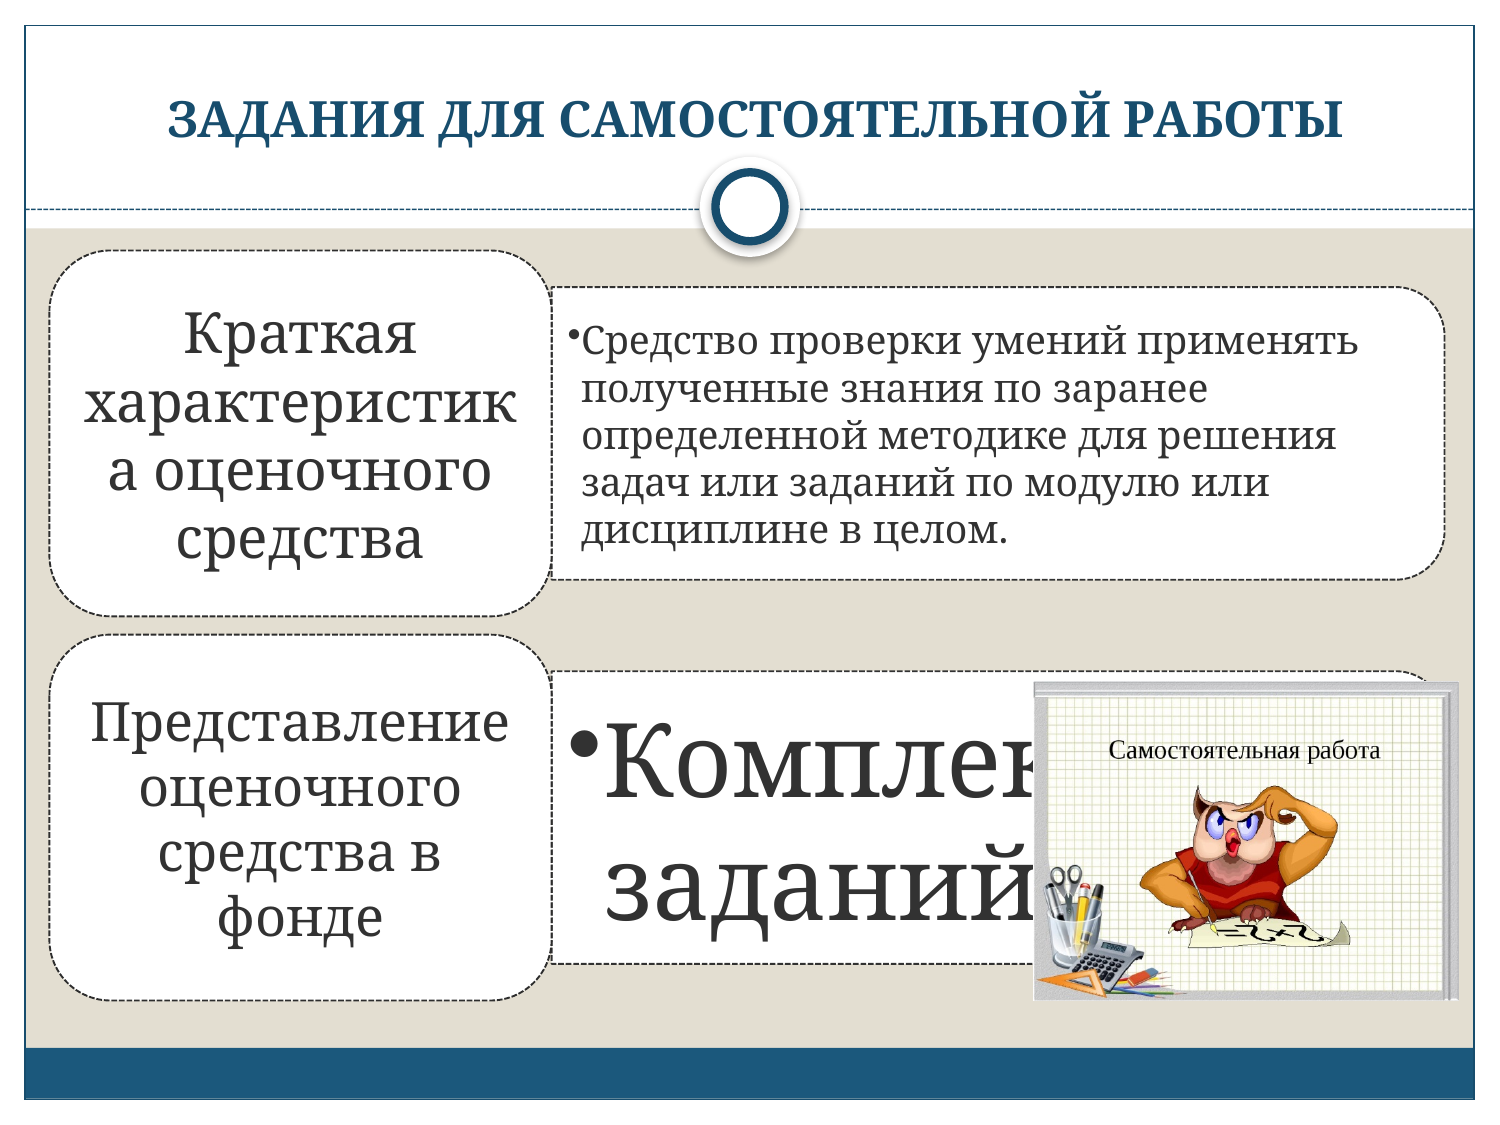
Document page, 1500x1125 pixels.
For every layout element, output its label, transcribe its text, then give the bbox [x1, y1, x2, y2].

picture [1033, 680, 1459, 1001]
title ЗАДАНИЯ ДЛЯ САМОСТОЯТЕЛЬНОЙ РАБОТЫ [56, 30, 1457, 156]
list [49, 250, 1445, 1001]
